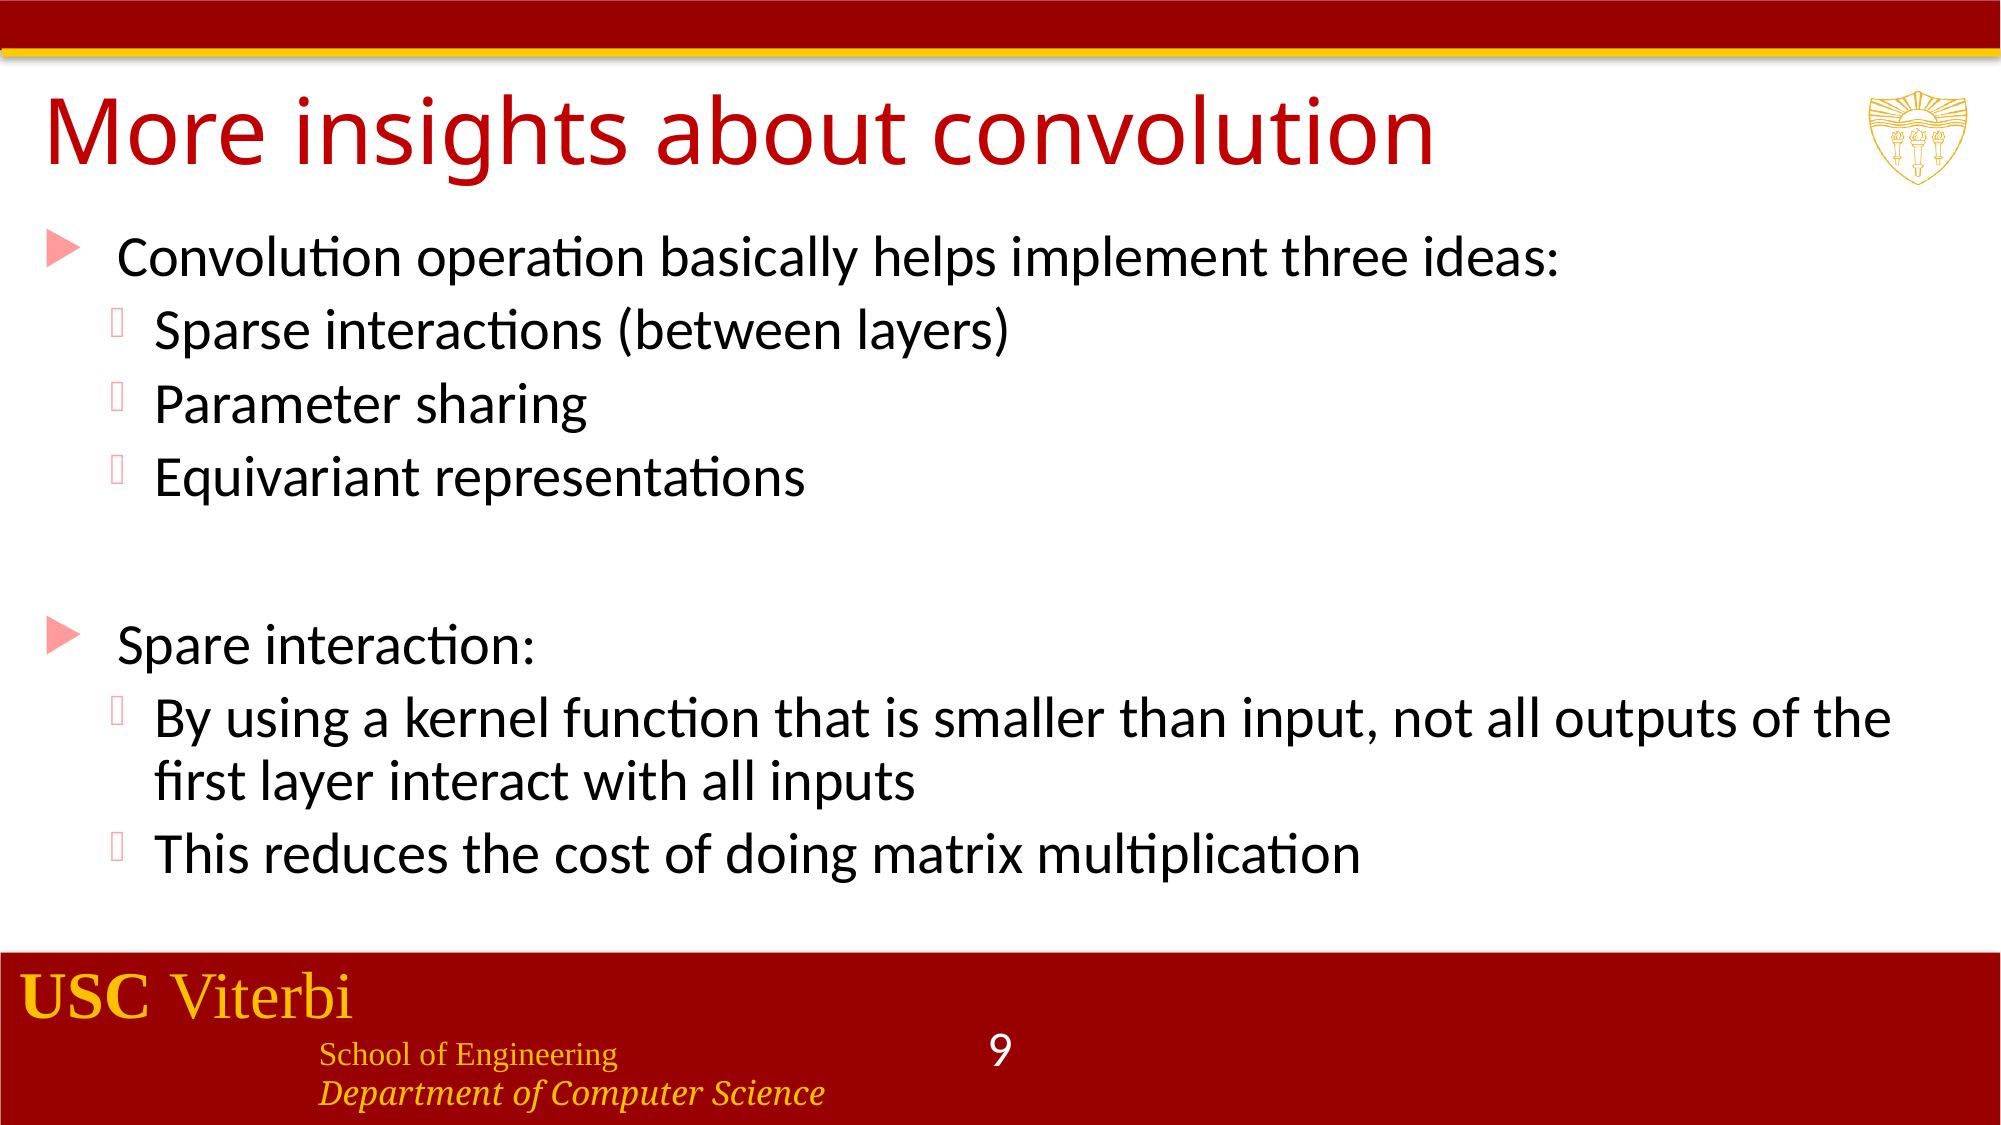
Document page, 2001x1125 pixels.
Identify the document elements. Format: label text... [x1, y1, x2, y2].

title More insights about convolution [27, 70, 1819, 199]
list Convolution operation basically helps implement three ideas: Sparse interactions (between layers) Parameter sharing Equivariant representations Spare interaction: By using a kernel function that is smaller than input, not all outputs of the first layer interact with all inputs This reduces the cost of doing matrix multiplication [27, 218, 1947, 933]
slide_number 9 [774, 1016, 1225, 1077]
picture [1836, 76, 2000, 199]
